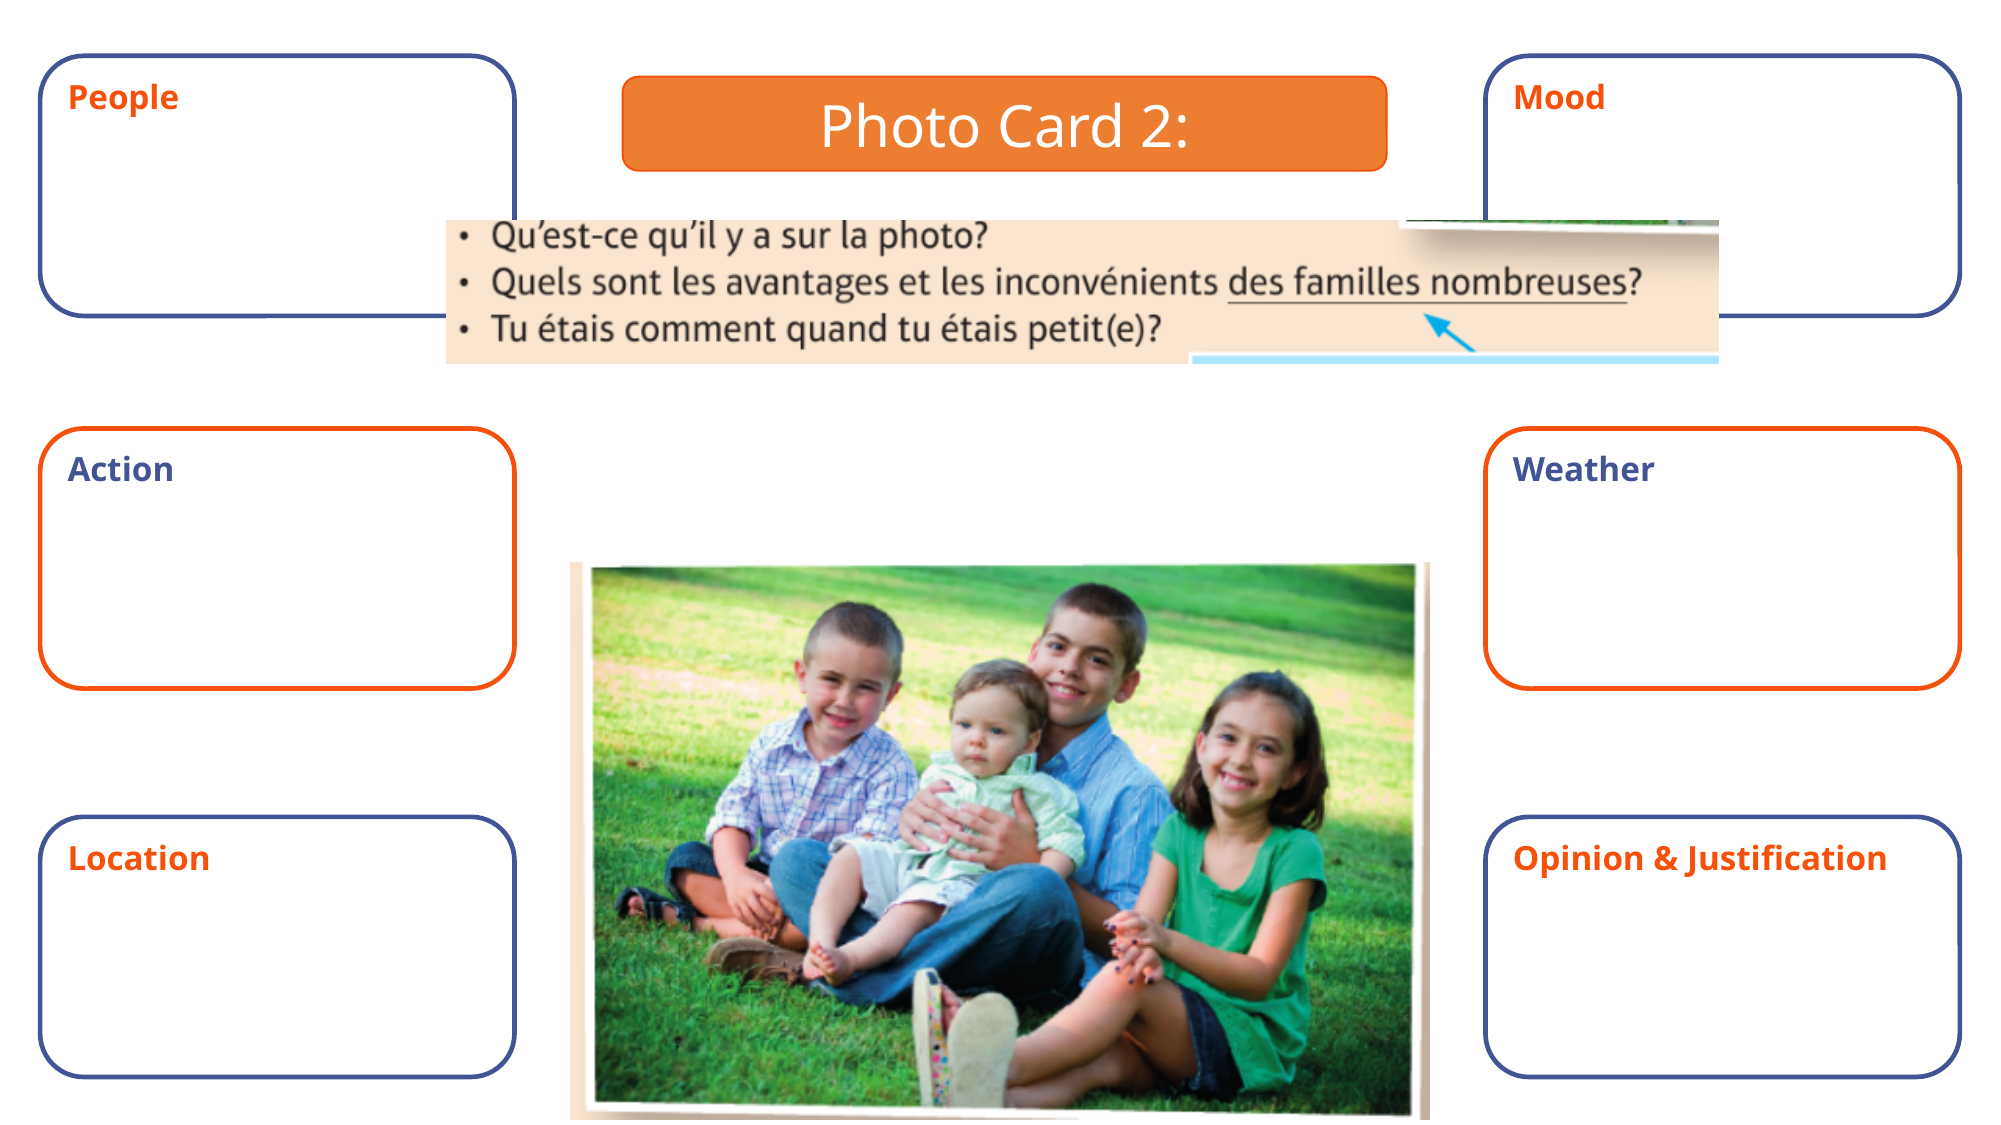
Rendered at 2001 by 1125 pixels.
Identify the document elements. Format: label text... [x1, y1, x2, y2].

text_box Opinion & Justification [1485, 816, 1960, 1077]
text_box Photo Card 2: [621, 75, 1388, 172]
picture [570, 562, 1430, 1120]
text_box People [40, 55, 515, 316]
text_box Action [40, 428, 515, 689]
text_box Weather [1485, 428, 1960, 689]
text_box Mood [1485, 55, 1960, 316]
text_box Location [40, 816, 515, 1077]
picture [446, 220, 1719, 364]
